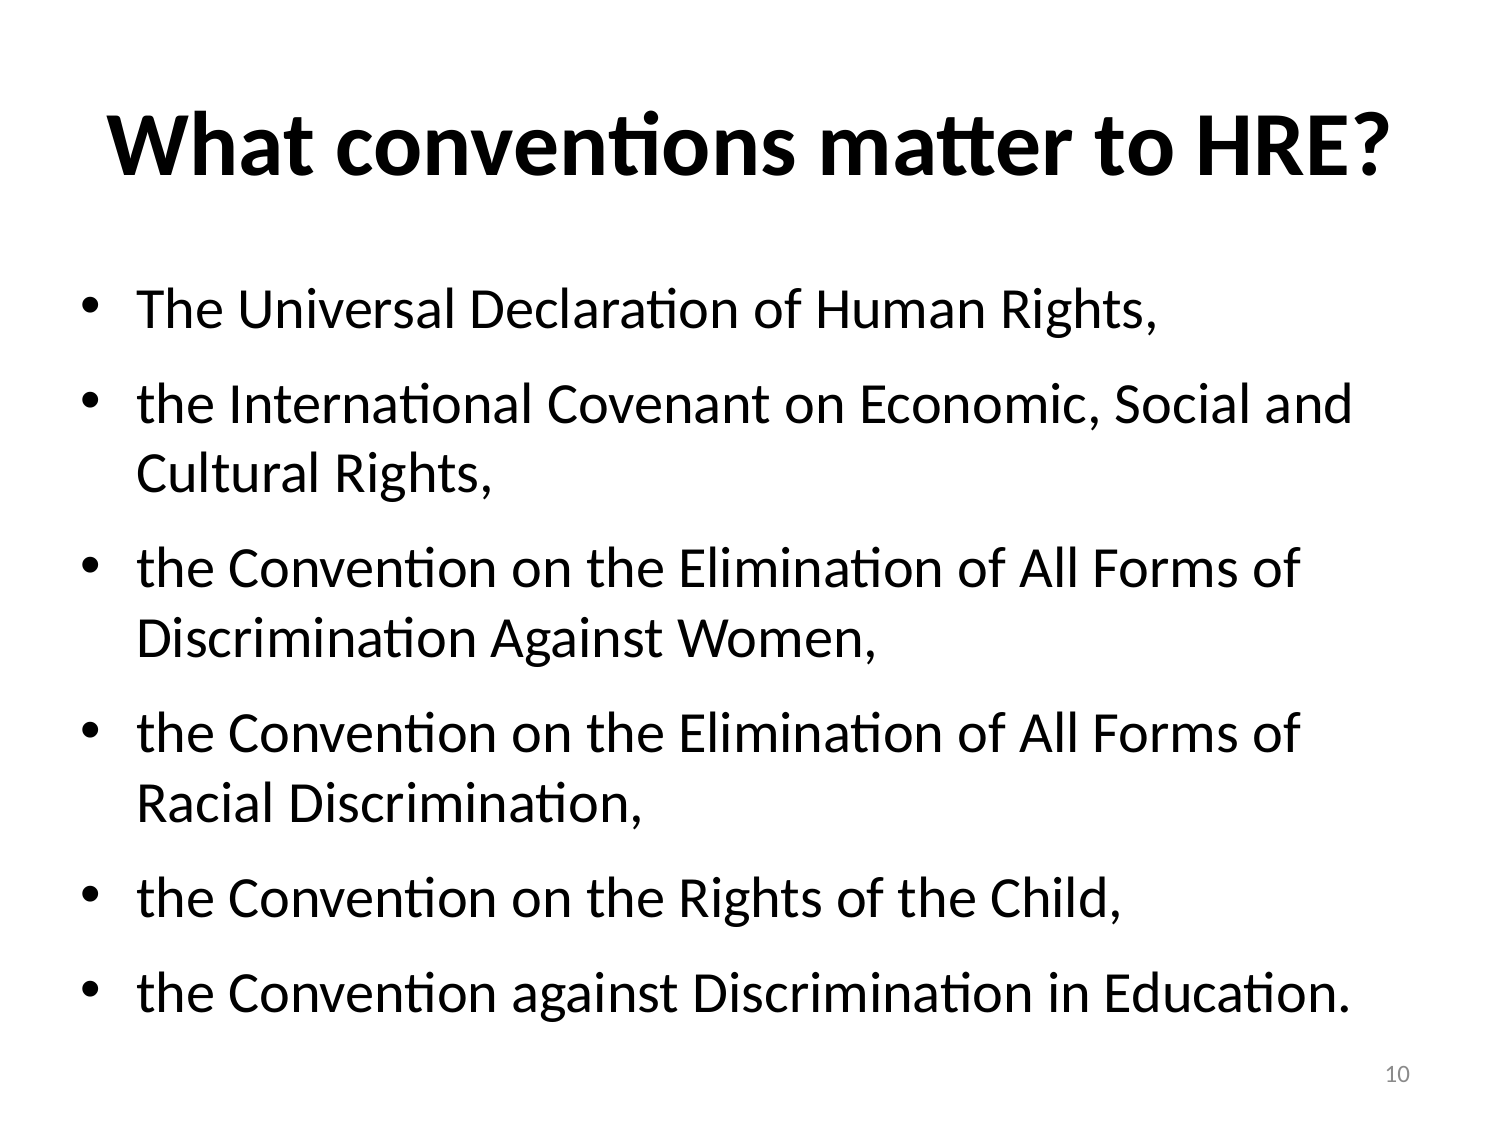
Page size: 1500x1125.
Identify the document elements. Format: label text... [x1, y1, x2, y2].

title What conventions matter to HRE? [75, 45, 1425, 233]
list The Universal Declaration of Human Rights, the International Covenant on Economic, Social and Cultural Rights, the Convention on the Elimination of All Forms of Discrimination Against Women, the Convention on the Elimination of All Forms of Racial Discrimination, the Convention on the Rights of the Child, the Convention against Discrimination in Education. [64, 262, 1425, 1059]
slide_number 10 [1074, 1042, 1425, 1103]
